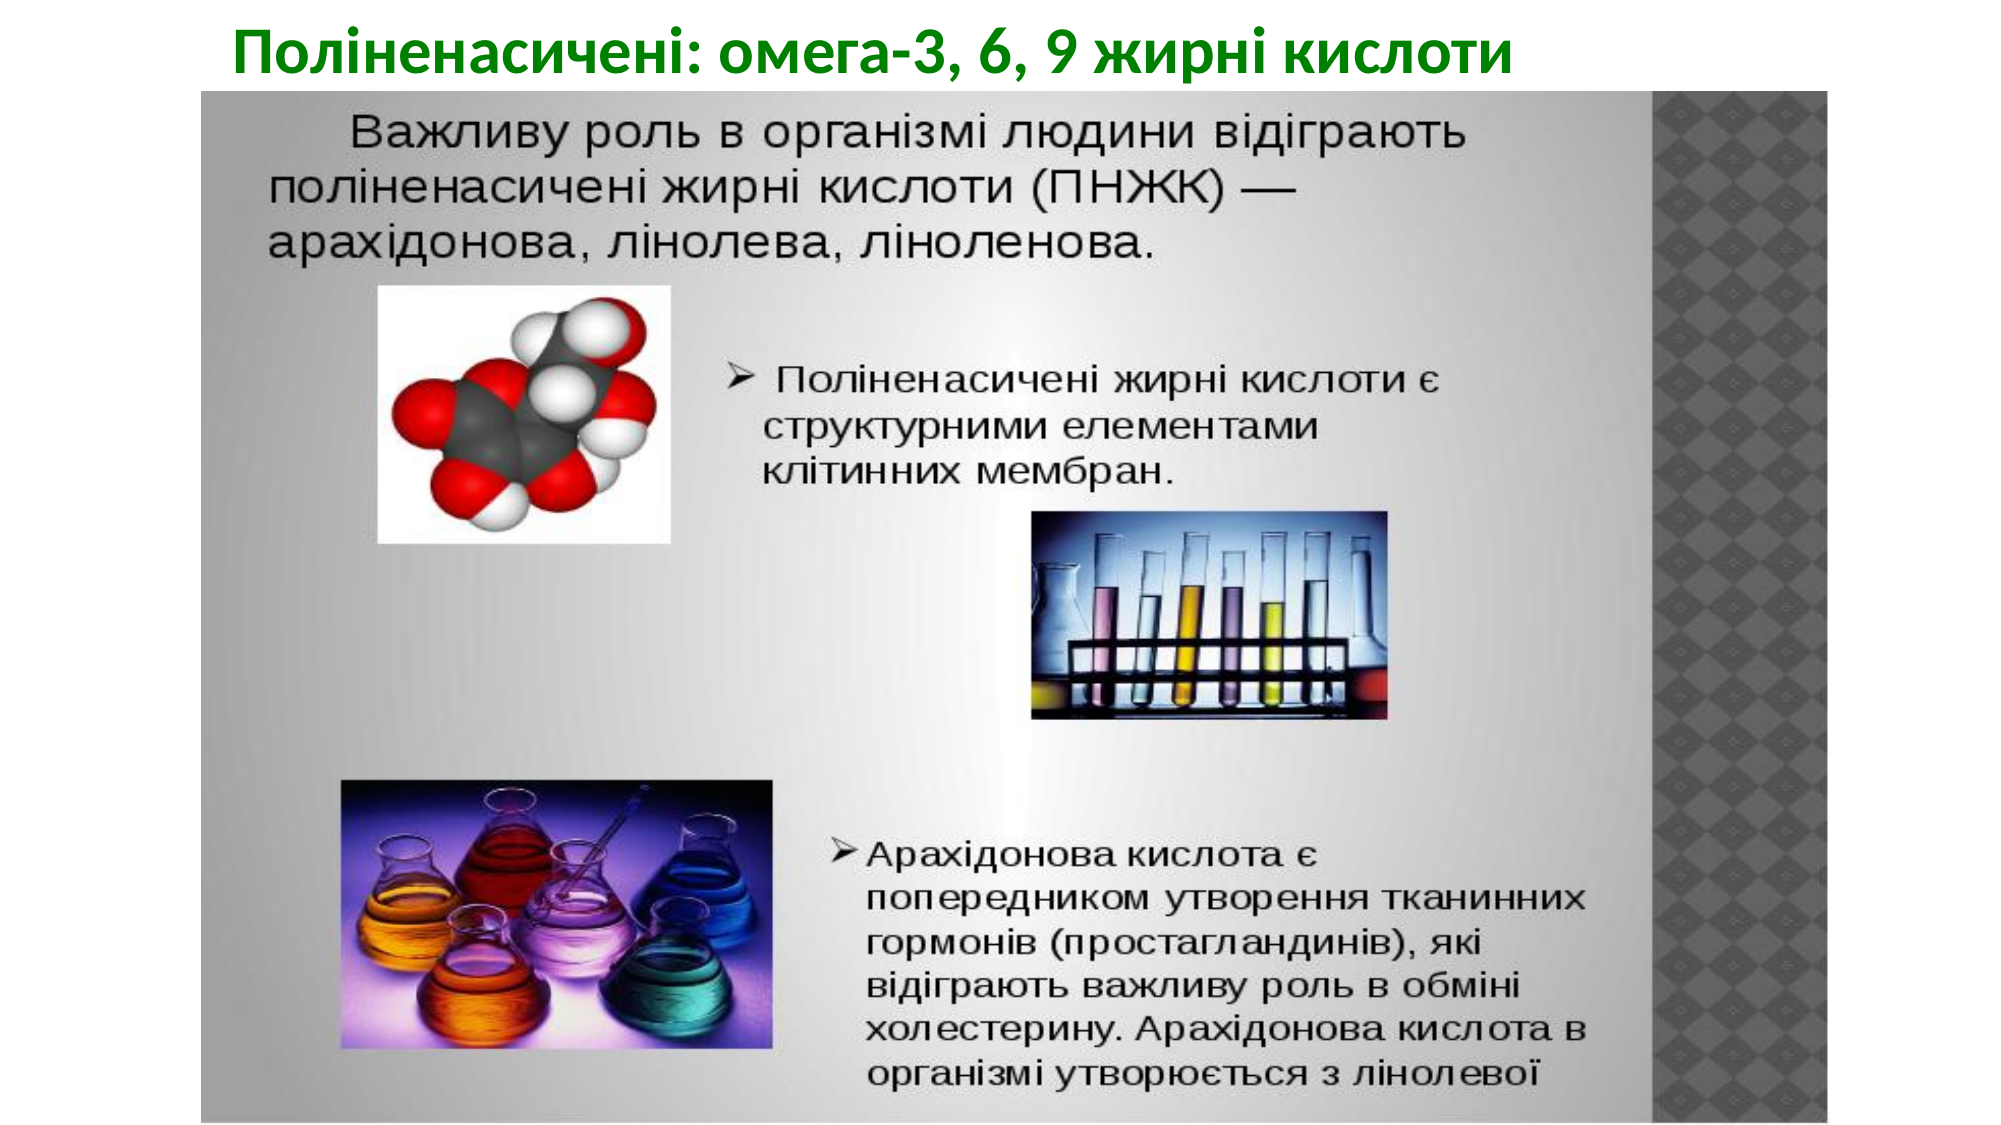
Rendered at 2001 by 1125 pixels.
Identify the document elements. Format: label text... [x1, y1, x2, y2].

text_box Поліненасичені: омега-3, 6, 9 жирні кислоти [218, 0, 1789, 91]
picture [200, 91, 1830, 1125]
